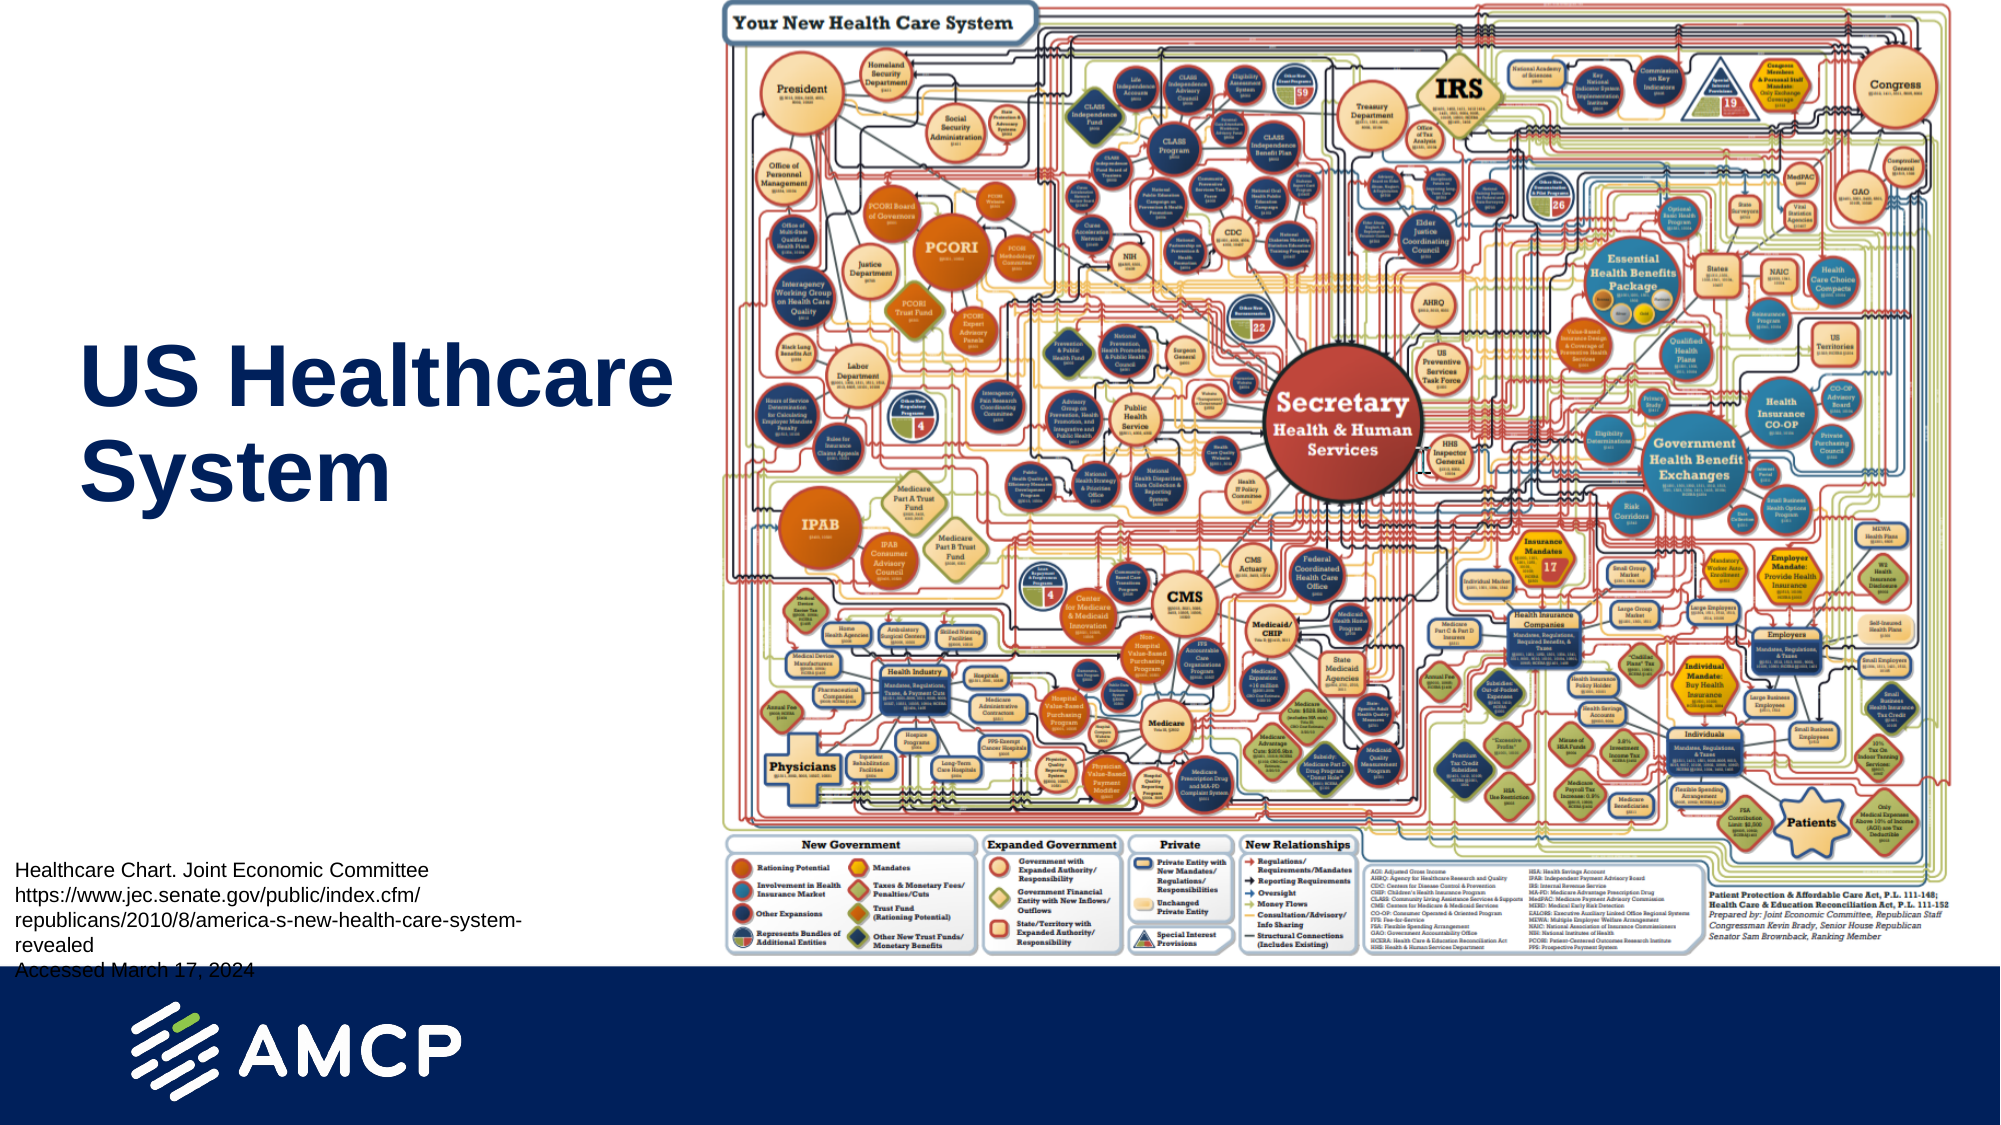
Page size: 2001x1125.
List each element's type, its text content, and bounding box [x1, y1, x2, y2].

text_box Healthcare Chart. Joint Economic Committee https://www.jec.senate.gov/public/index.cfm/republicans/2010/8/america-s-new-health-care-system-revealed Accessed March 17, 2024 [0, 849, 553, 989]
picture [0, 0, 1958, 1125]
title US Healthcare System [64, 317, 703, 535]
